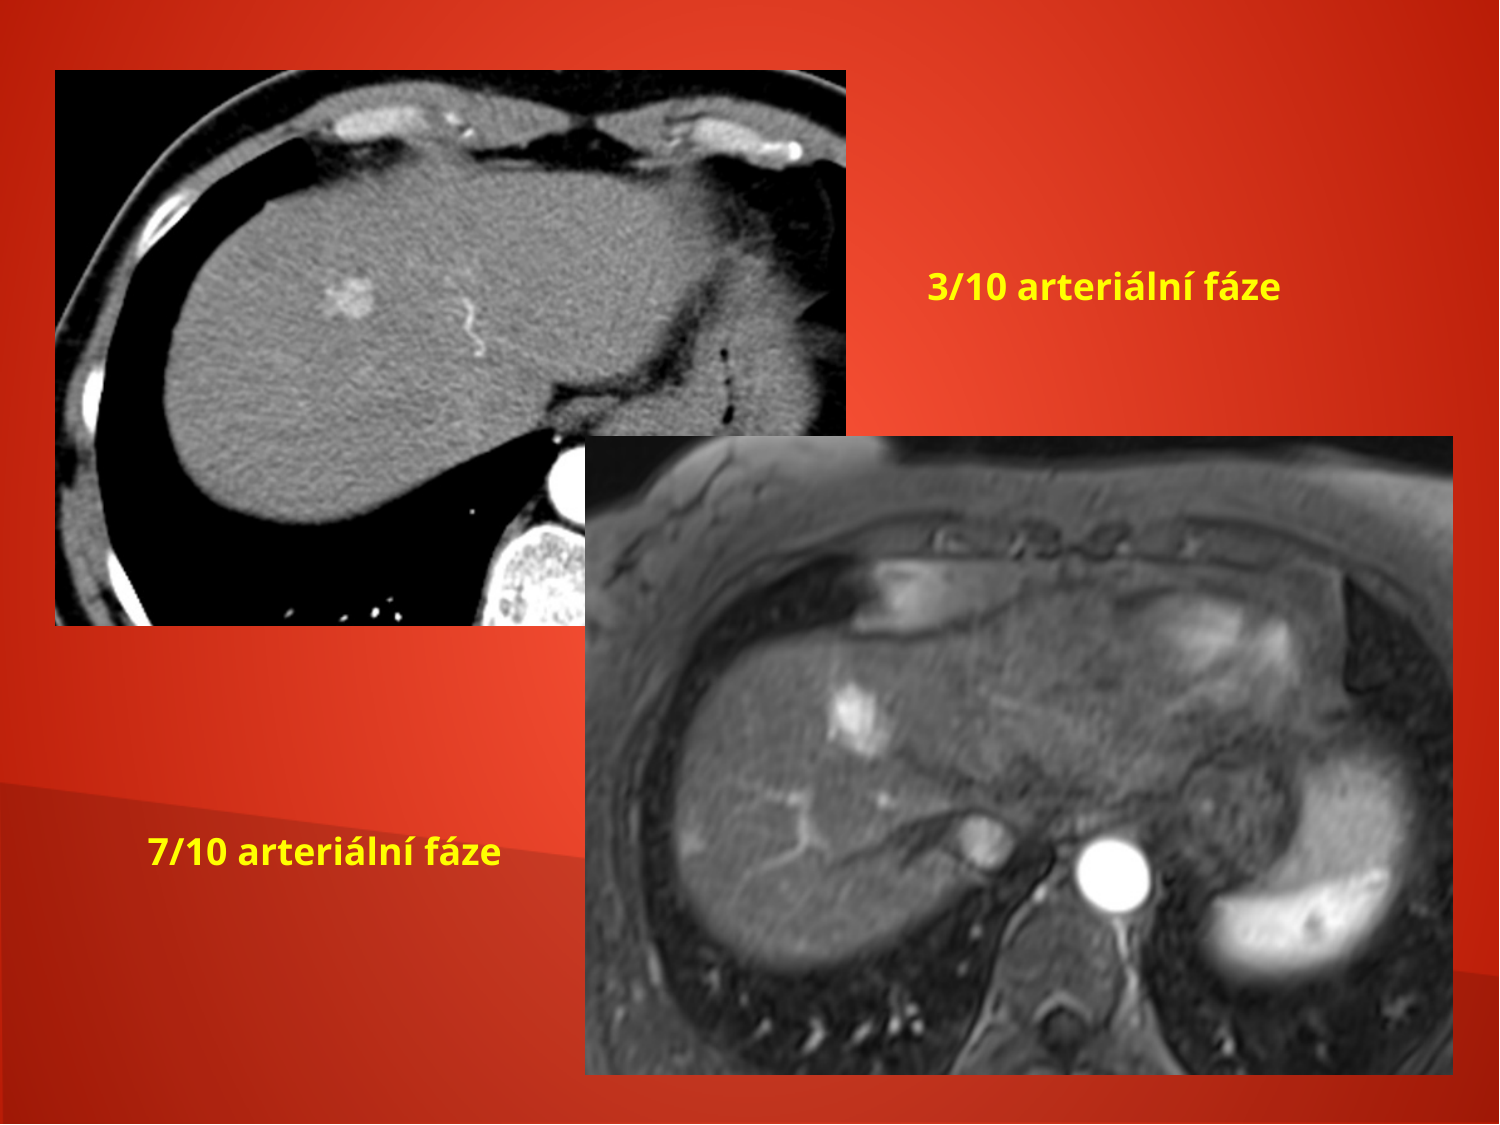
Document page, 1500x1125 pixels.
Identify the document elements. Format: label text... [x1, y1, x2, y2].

text_box 3/10 arteriální fáze [912, 255, 1297, 315]
text_box 7/10 arteriální fáze [132, 820, 518, 881]
picture [54, 70, 1453, 1075]
